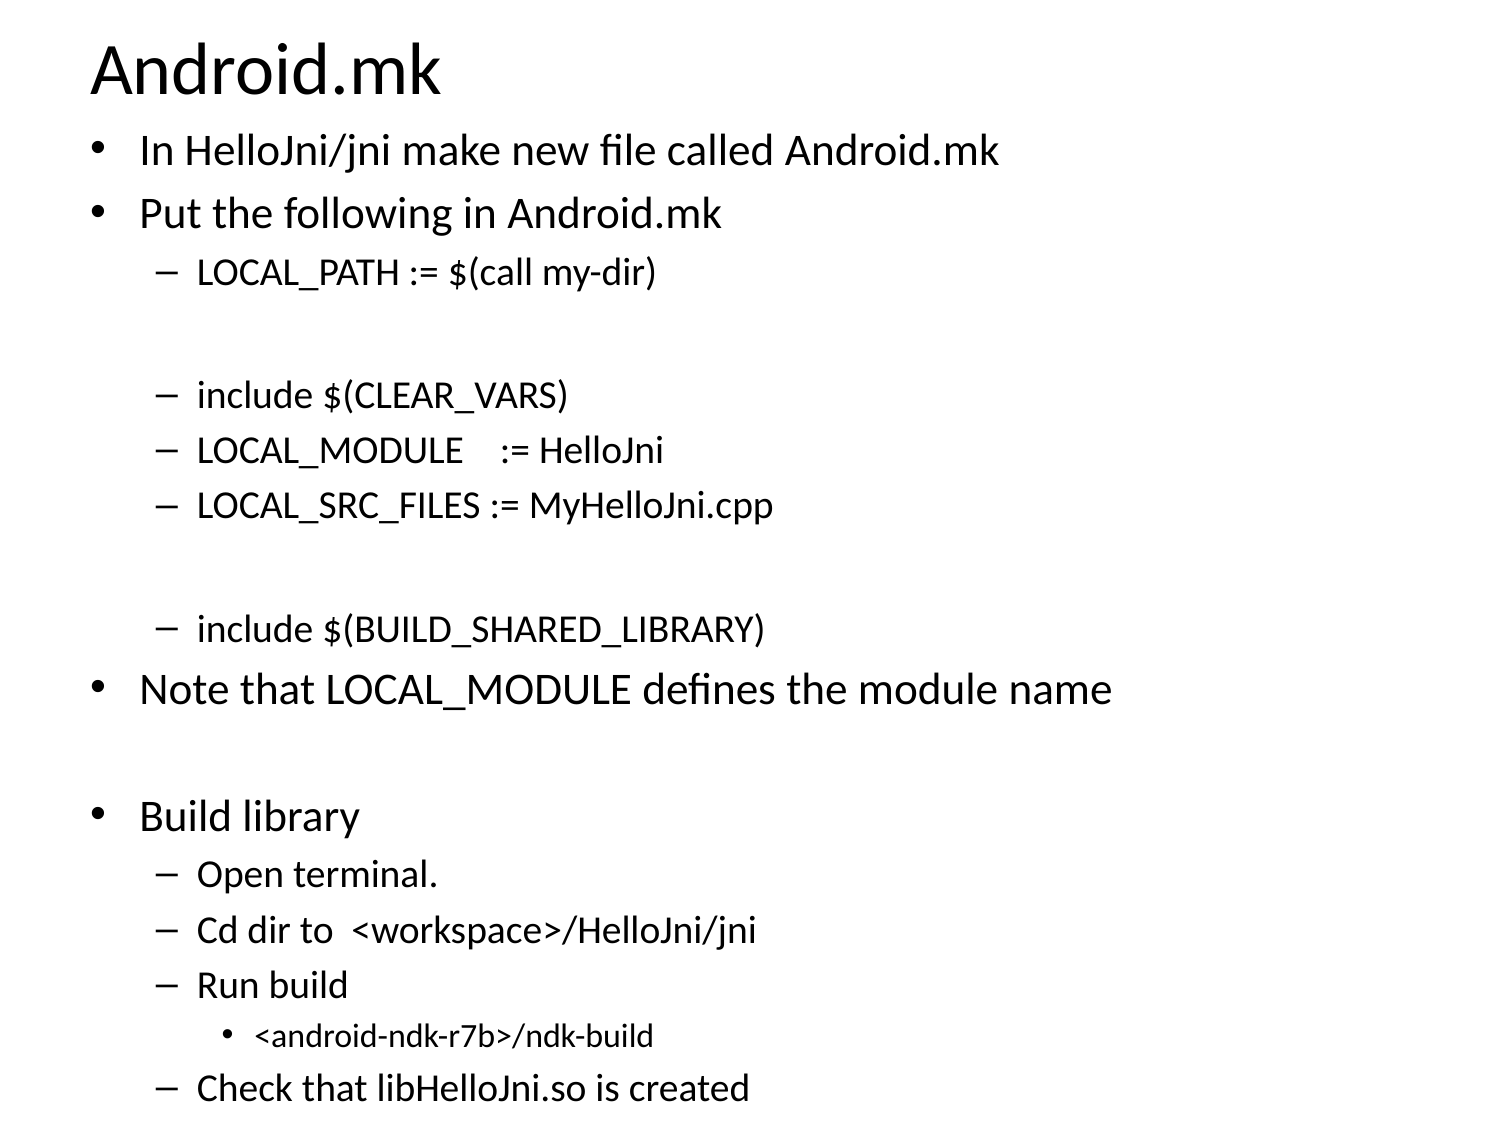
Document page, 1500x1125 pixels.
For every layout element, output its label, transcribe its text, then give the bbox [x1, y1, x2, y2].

title Android.mk [75, 12, 1425, 112]
list In HelloJni/jni make new file called Android.mk Put the following in Android.mk LOCAL_PATH := $(call my-dir) include $(CLEAR_VARS) LOCAL_MODULE := HelloJni LOCAL_SRC_FILES := MyHelloJni.cpp include $(BUILD_SHARED_LIBRARY) Note that LOCAL_MODULE defines the module name Build library Open terminal. Cd dir to <workspace>/HelloJni/jni Run build <android-ndk-r7b>/ndk-build Check that libHelloJni.so is created [75, 112, 1425, 1125]
